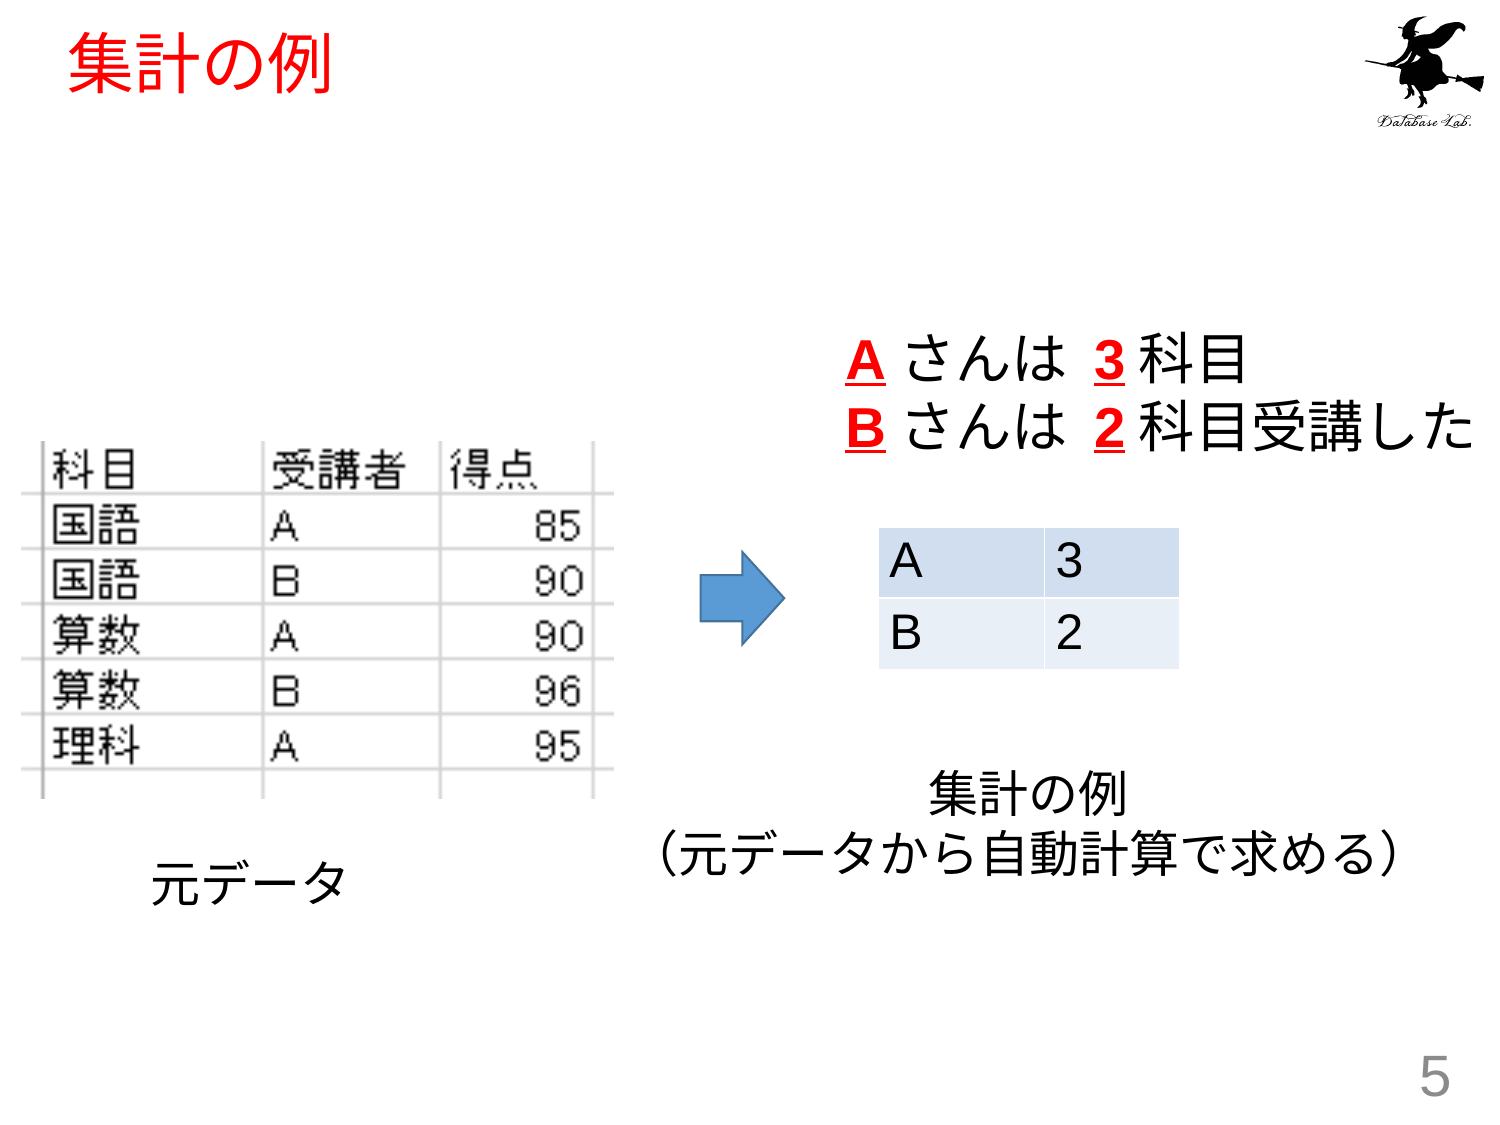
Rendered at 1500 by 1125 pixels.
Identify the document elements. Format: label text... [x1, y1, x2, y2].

table_header A [879, 528, 1044, 597]
picture [21, 441, 614, 799]
table_header 3 [1045, 528, 1179, 597]
table_cell B [879, 599, 1044, 669]
table_cell 2 [1045, 599, 1179, 669]
title 集計の例 [52, 28, 1441, 106]
text_box [699, 549, 786, 648]
text_box 集計の例 （元データから自動計算で求める） [609, 755, 1449, 892]
text_box 元データ [136, 844, 369, 921]
text_box Aさんは 3科目 Bさんは 2科目受講した [830, 316, 1457, 468]
slide_number 5 [1129, 1042, 1467, 1103]
picture [1362, 14, 1486, 130]
